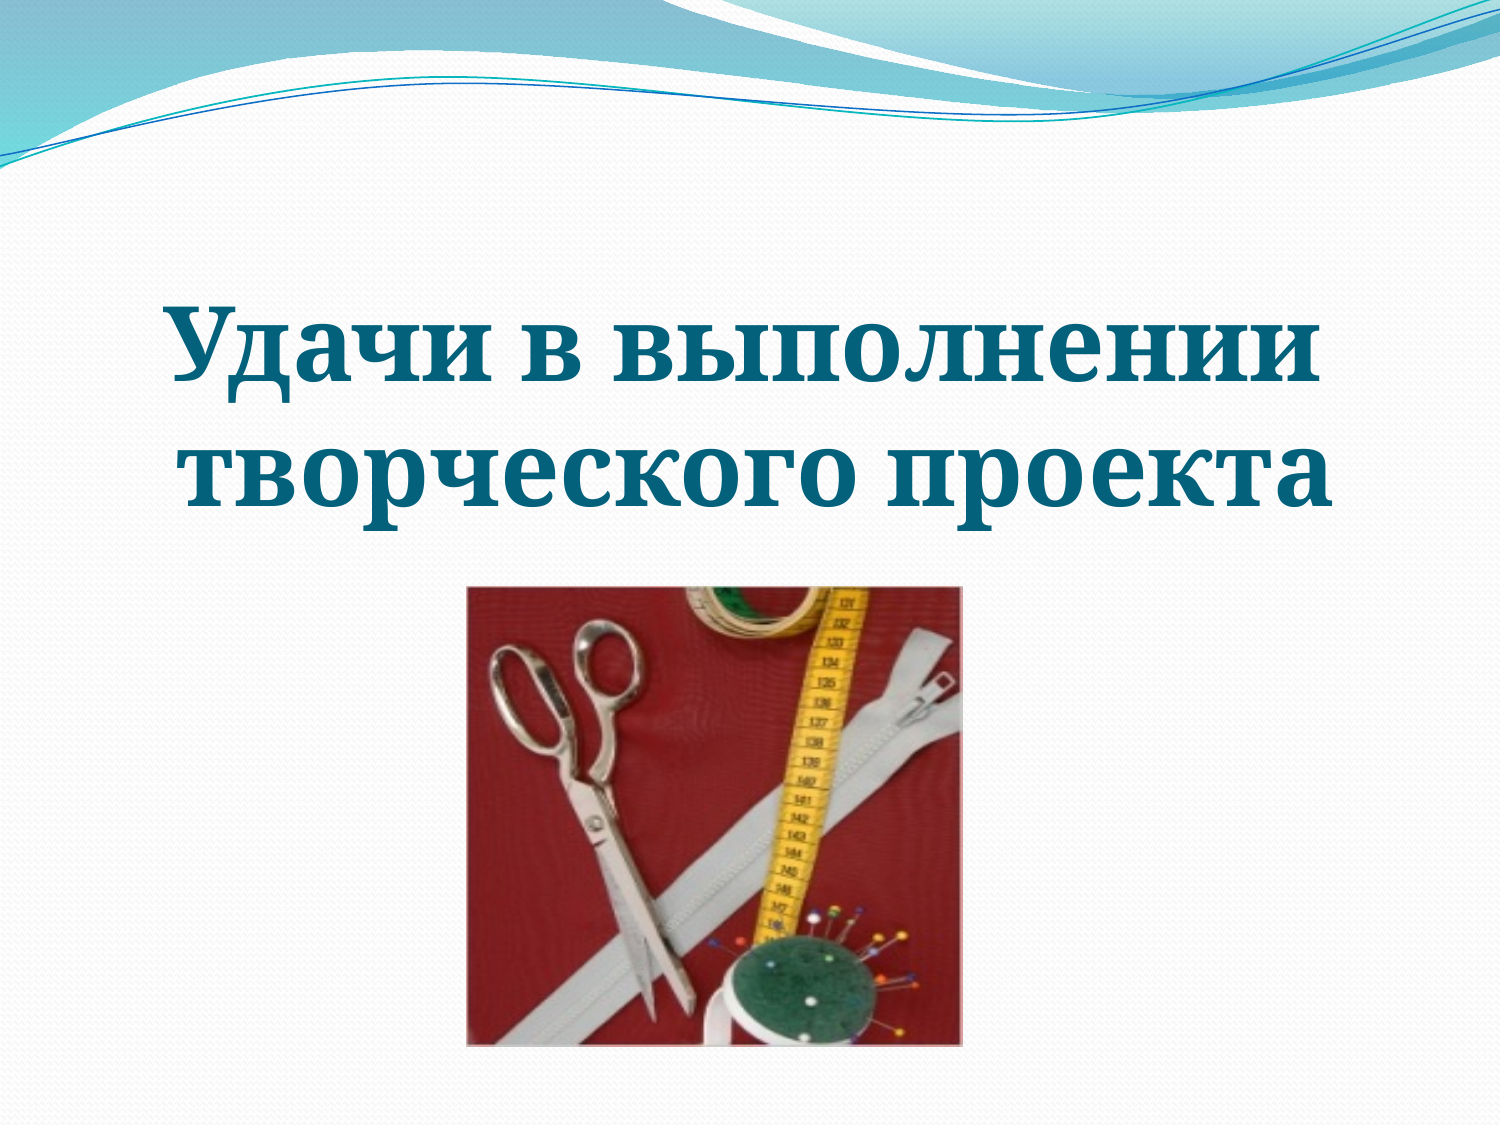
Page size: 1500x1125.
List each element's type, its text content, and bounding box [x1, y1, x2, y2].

picture [466, 585, 963, 1048]
title Удачи в выполнении творческого проекта [74, 115, 1438, 528]
